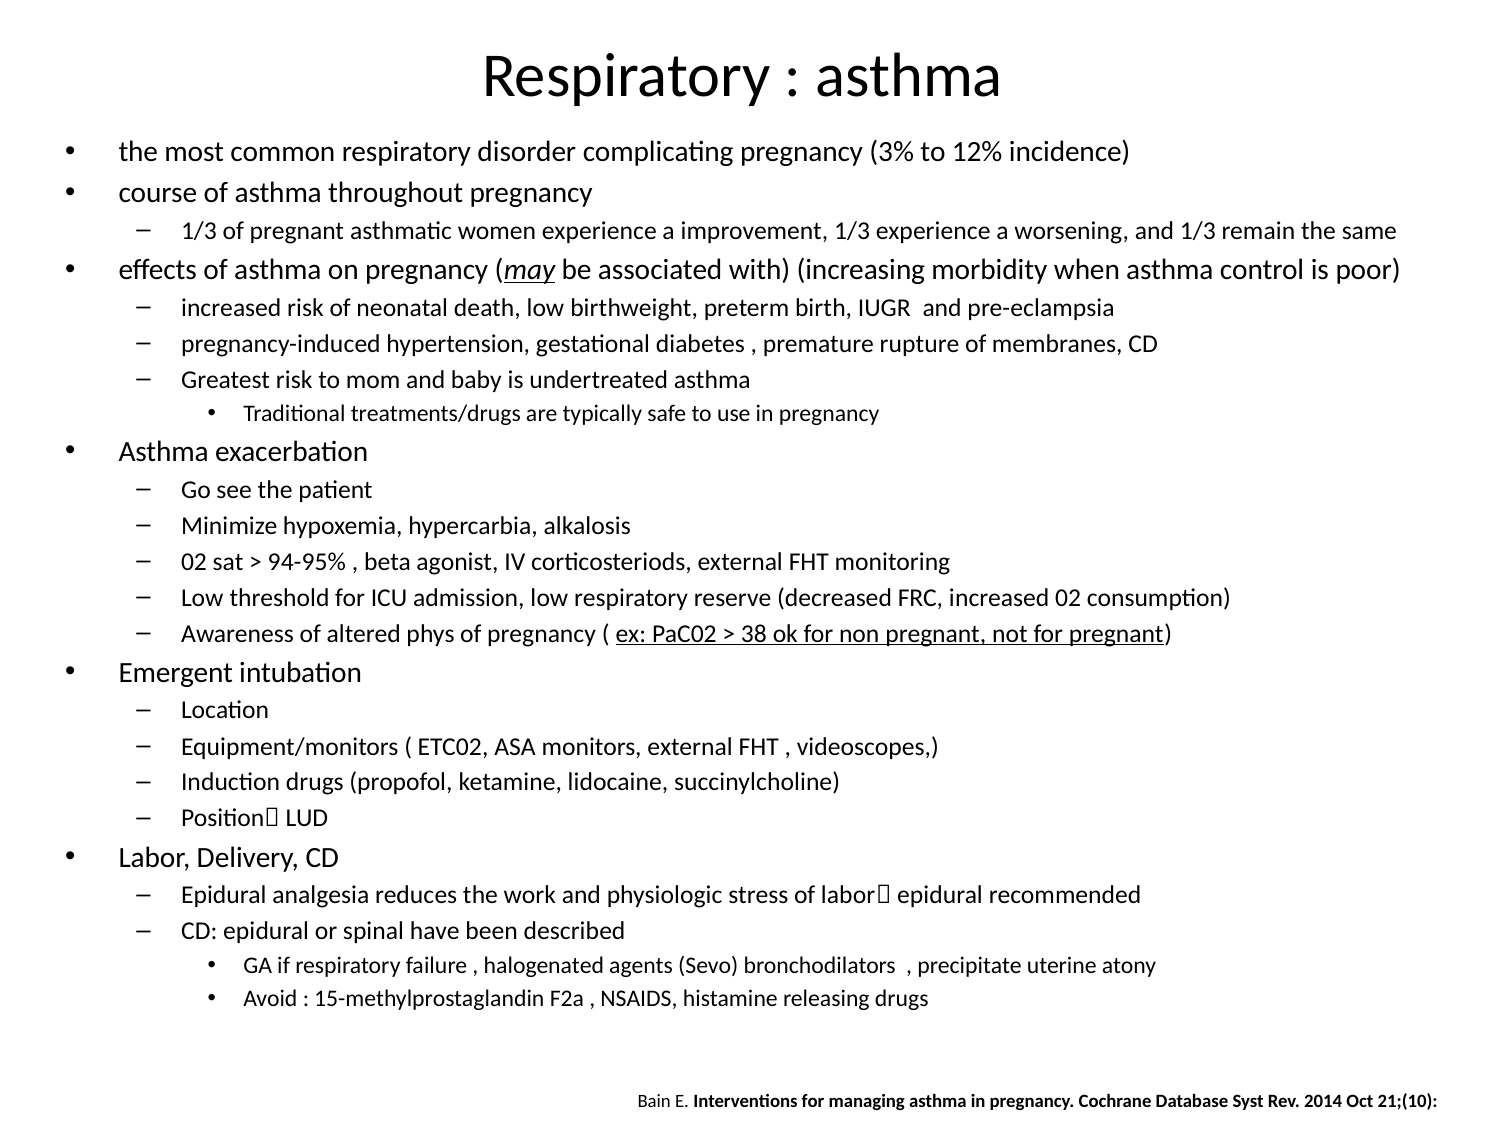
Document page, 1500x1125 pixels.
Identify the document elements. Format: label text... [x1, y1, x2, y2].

text_box Bain E. Interventions for managing asthma in pregnancy. Cochrane Database Syst Rev. 2014 Oct 21;(10): [622, 1081, 1500, 1119]
list the most common respiratory disorder complicating pregnancy (3% to 12% incidence) course of asthma throughout pregnancy 1/3 of pregnant asthmatic women experience a improvement, 1/3 experience a worsening, and 1/3 remain the same effects of asthma on pregnancy (may be associated with) (increasing morbidity when asthma control is poor) increased risk of neonatal death, low birthweight, preterm birth, IUGR and pre-eclampsia pregnancy-induced hypertension, gestational diabetes , premature rupture of membranes, CD Greatest risk to mom and baby is undertreated asthma Traditional treatments/drugs are typically safe to use in pregnancy Asthma exacerbation Go see the patient Minimize hypoxemia, hypercarbia, alkalosis 02 sat > 94-95% , beta agonist, IV corticosteriods, external FHT monitoring Low threshold for ICU admission, low respiratory reserve (decreased FRC, increased 02 consumption) Awareness of altered phys of pregnancy ( ex: PaC02 > 38 ok for non pregnant, not for pregnant) Emergent intubation Location Equipment/monitors ( ETC02, ASA monitors, external FHT , videoscopes,) Induction drugs (propofol, ketamine, lidocaine, succinylcholine) Position LUD Labor, Delivery, CD Epidural analgesia reduces the work and physiologic stress of labor epidural recommended CD: epidural or spinal have been described GA if respiratory failure , halogenated agents (Sevo) bronchodilators , precipitate uterine atony Avoid : 15-methylprostaglandin F2a , NSAIDS, histamine releasing drugs [50, 125, 1425, 1082]
title Respiratory : asthma [75, 4, 1425, 125]
